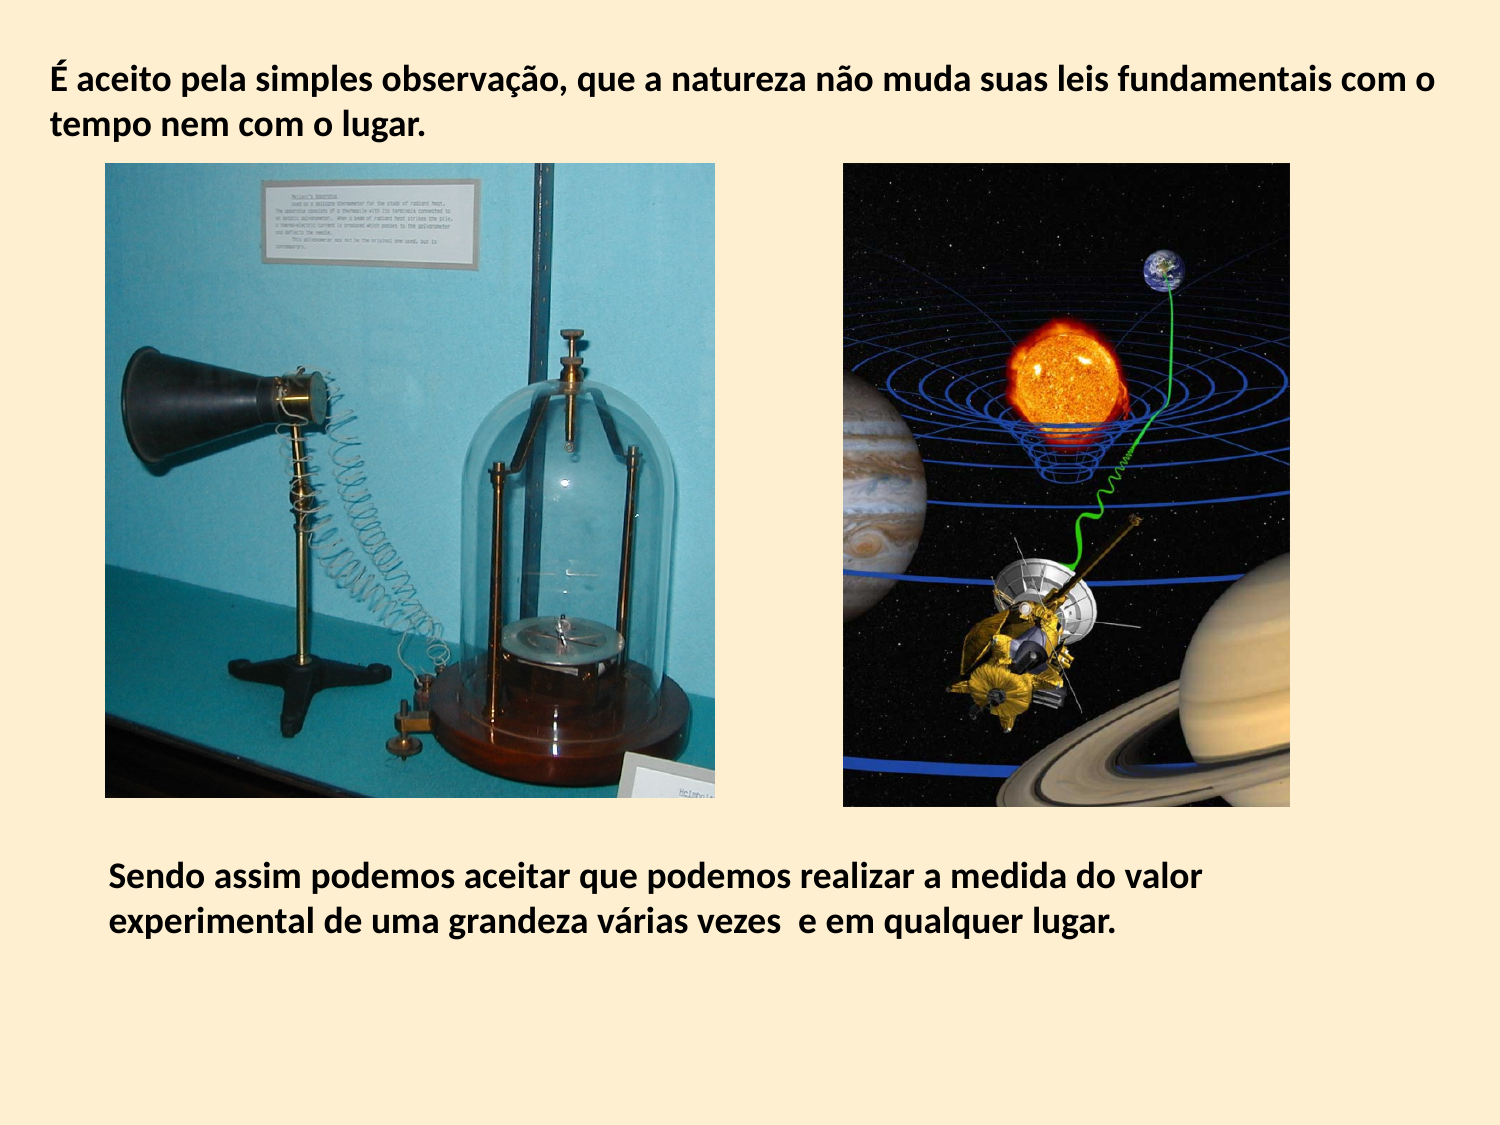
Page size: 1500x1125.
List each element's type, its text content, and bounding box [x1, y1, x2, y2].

text_box Sendo assim podemos aceitar que podemos realizar a medida do valor experimental de uma grandeza várias vezes e em qualquer lugar. [93, 843, 1348, 1039]
picture [105, 163, 716, 798]
picture [843, 163, 1290, 808]
text_box É aceito pela simples observação, que a natureza não muda suas leis fundamentais com o tempo nem com o lugar. [35, 46, 1477, 152]
